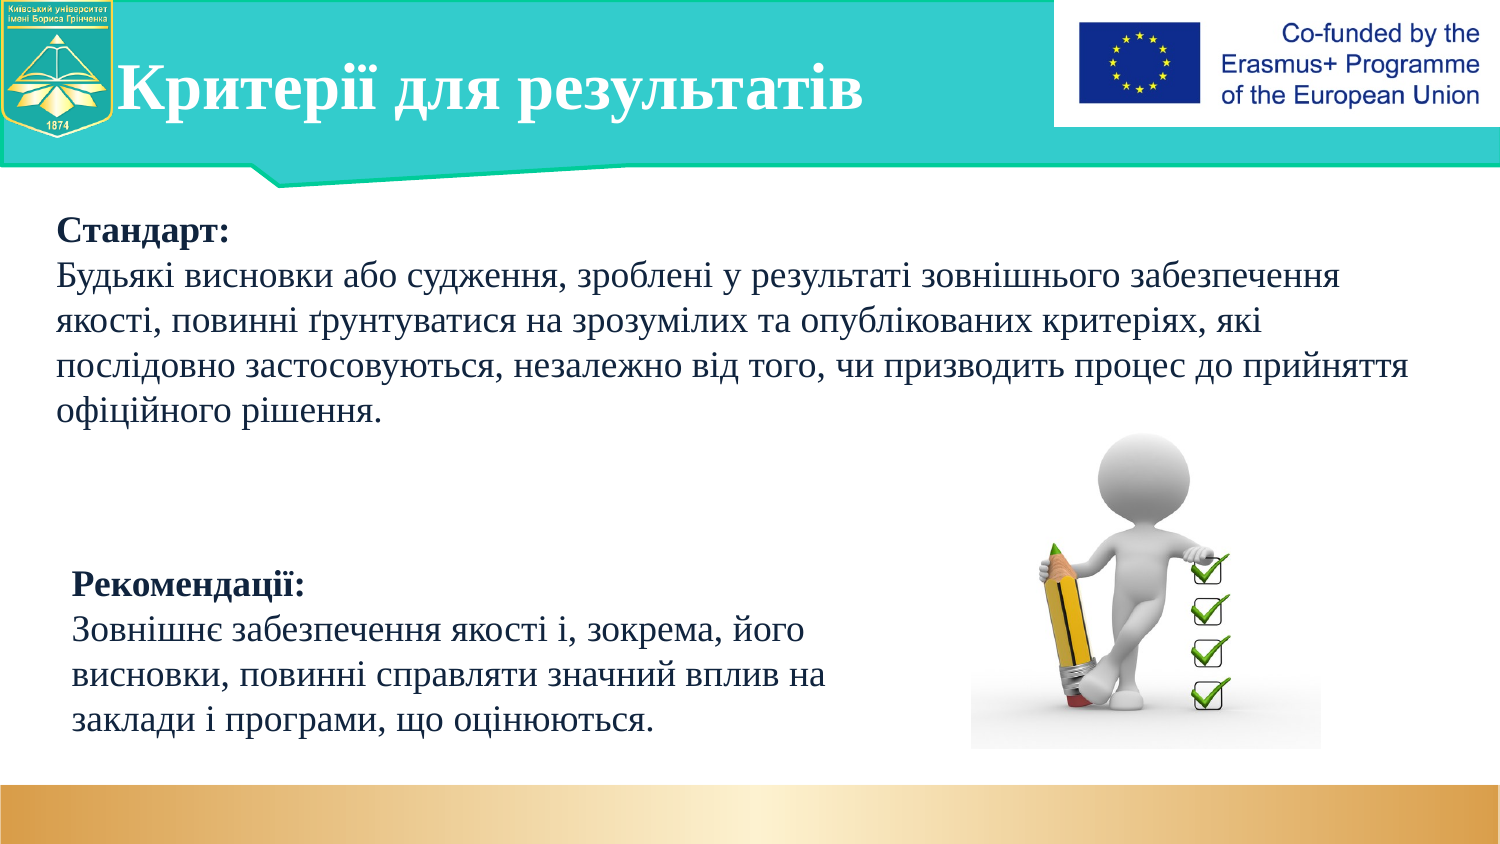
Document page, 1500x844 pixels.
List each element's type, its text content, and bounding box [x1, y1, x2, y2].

text_box Рекомендації: Зовнішнє забезпечення якості і, зокрема, його висновки, повинні справляти значний вплив на заклади і програми, що оцінюються. [56, 551, 966, 747]
picture [1, 0, 113, 138]
text_box Критерії для результатів [0, 0, 1500, 189]
picture [1054, 0, 1500, 128]
picture [971, 407, 1322, 749]
text_box Стандарт: Будь­які висновки або судження, зроблені у результаті зовнішнього забезпечення якості, повинні ґрунтуватися на зрозумілих та опублікованих критеріях, які послідовно застосовуються, незалежно від того, чи призводить процес до прийняття офіційного рішення. [41, 197, 1459, 438]
picture [0, 784, 1500, 844]
